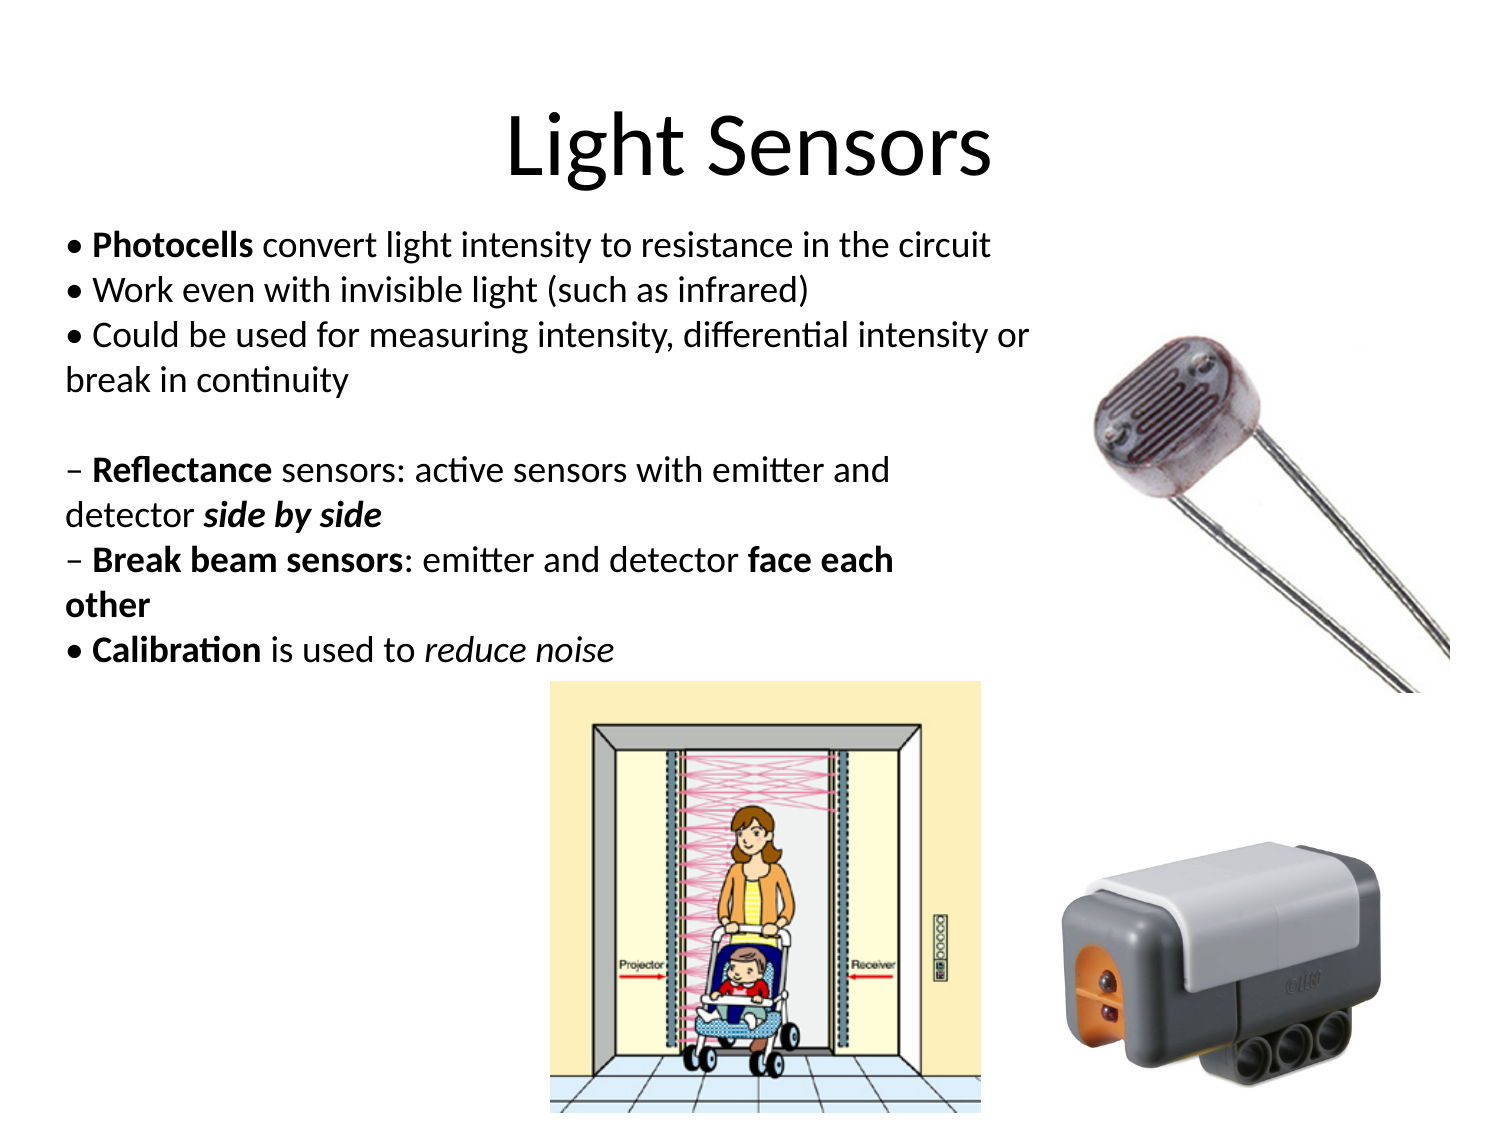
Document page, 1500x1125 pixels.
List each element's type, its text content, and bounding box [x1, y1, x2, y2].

text_box • Photocells convert light intensity to resistance in the circuit • Work even with invisible light (such as infrared) • Could be used for measuring intensity, differential intensity or break in continuity – Reflectance sensors: active sensors with emitter and detector side by side – Break beam sensors: emitter and detector face each other • Calibration is used to reduce noise [50, 212, 1051, 678]
picture [1049, 292, 1451, 693]
picture [1037, 837, 1413, 1093]
picture [550, 681, 982, 1113]
title Light Sensors [75, 45, 1425, 233]
